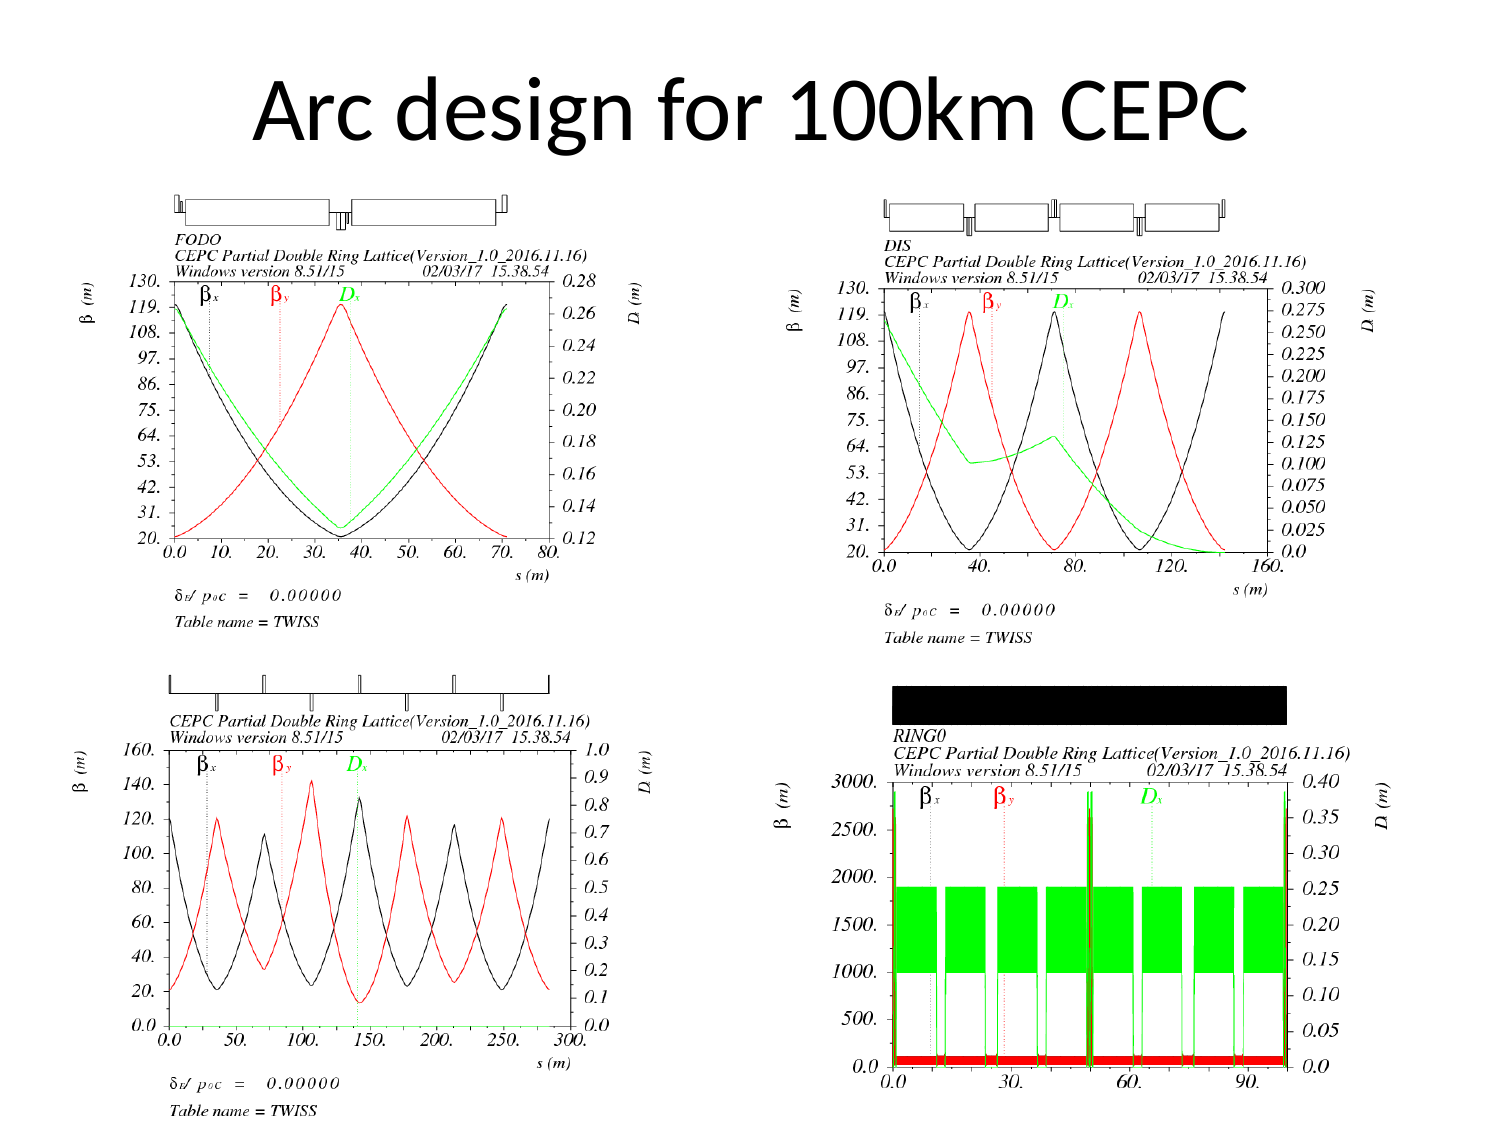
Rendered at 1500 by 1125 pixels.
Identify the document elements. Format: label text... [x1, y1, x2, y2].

picture [64, 670, 653, 1122]
title Arc design for 100km CEPC [76, 39, 1427, 168]
picture [766, 677, 1395, 1099]
picture [76, 188, 646, 634]
picture [785, 196, 1377, 652]
